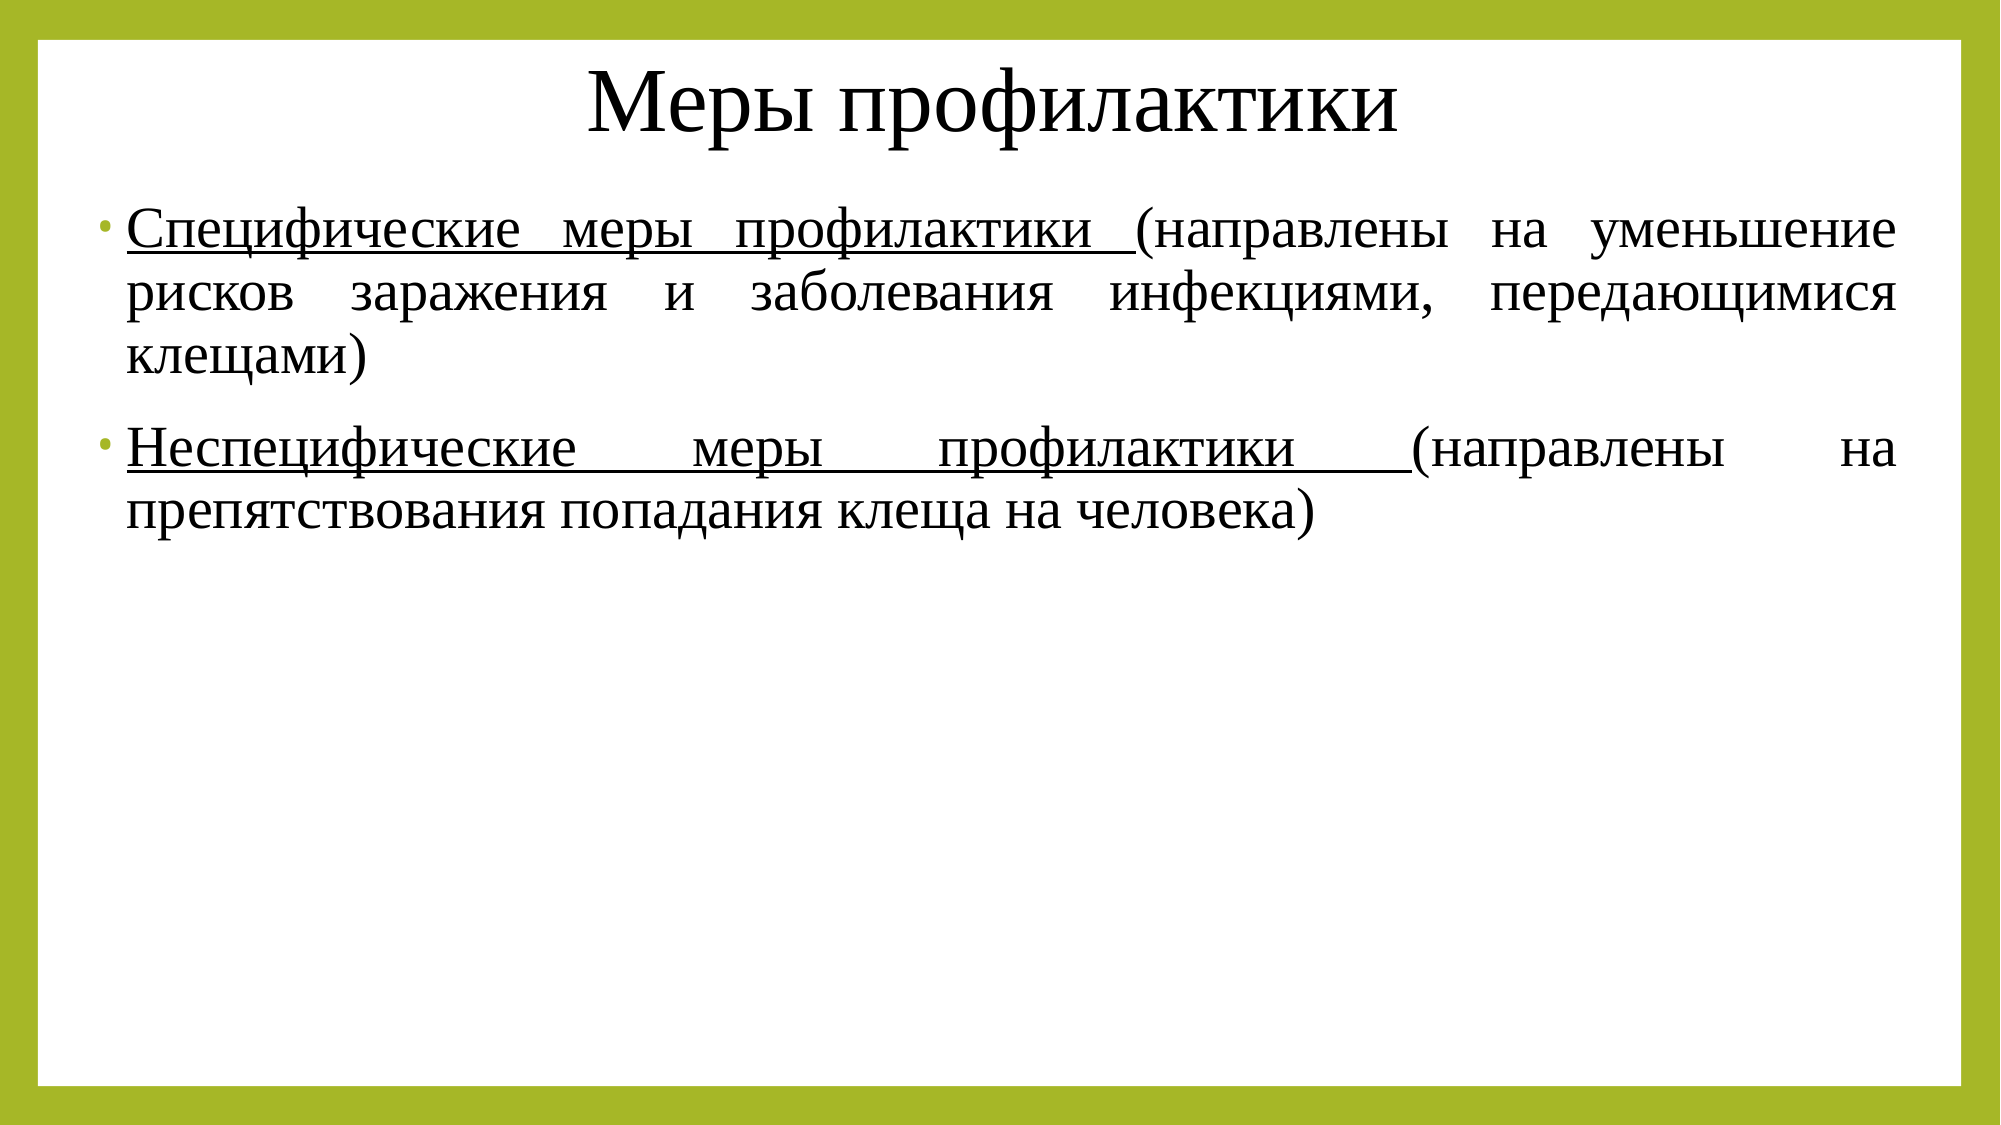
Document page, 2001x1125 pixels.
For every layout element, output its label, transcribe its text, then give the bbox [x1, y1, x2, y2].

title Меры профилактики [74, 40, 1913, 163]
list Специфические меры профилактики (направлены на уменьшение рисков заражения и заболевания инфекциями, передающимися клещами) Неспецифические меры профилактики (направлены на препятствования попадания клеща на человека) [74, 190, 1913, 1065]
text_box [58, 67, 1796, 141]
